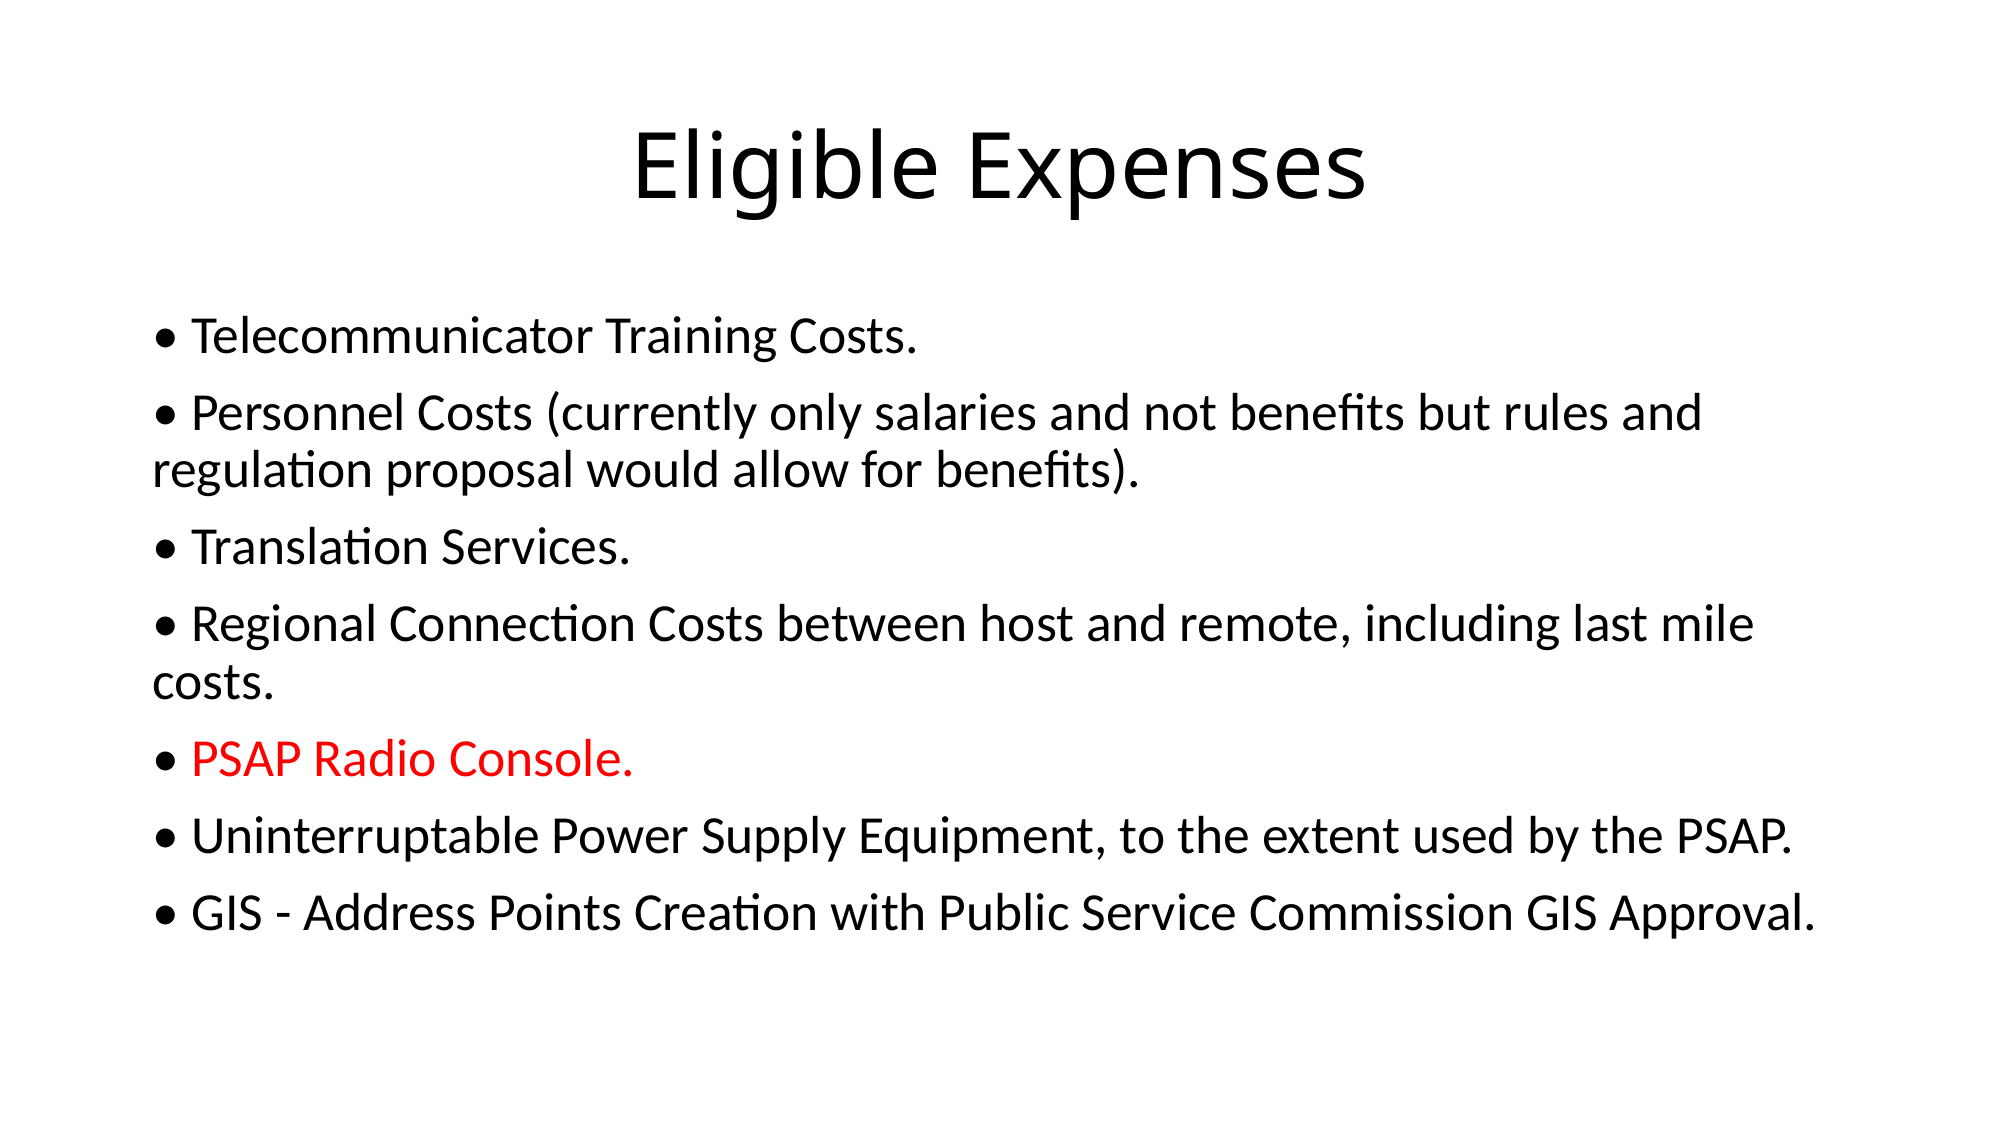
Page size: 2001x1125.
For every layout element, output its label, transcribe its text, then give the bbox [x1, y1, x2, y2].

list • Telecommunicator Training Costs. • Personnel Costs (currently only salaries and not benefits but rules and regulation proposal would allow for benefits). • Translation Services. • Regional Connection Costs between host and remote, including last mile costs. • PSAP Radio Console. • Uninterruptable Power Supply Equipment, to the extent used by the PSAP. • GIS - Address Points Creation with Public Service Commission GIS Approval. [137, 299, 1863, 1014]
title Eligible Expenses [137, 59, 1863, 278]
